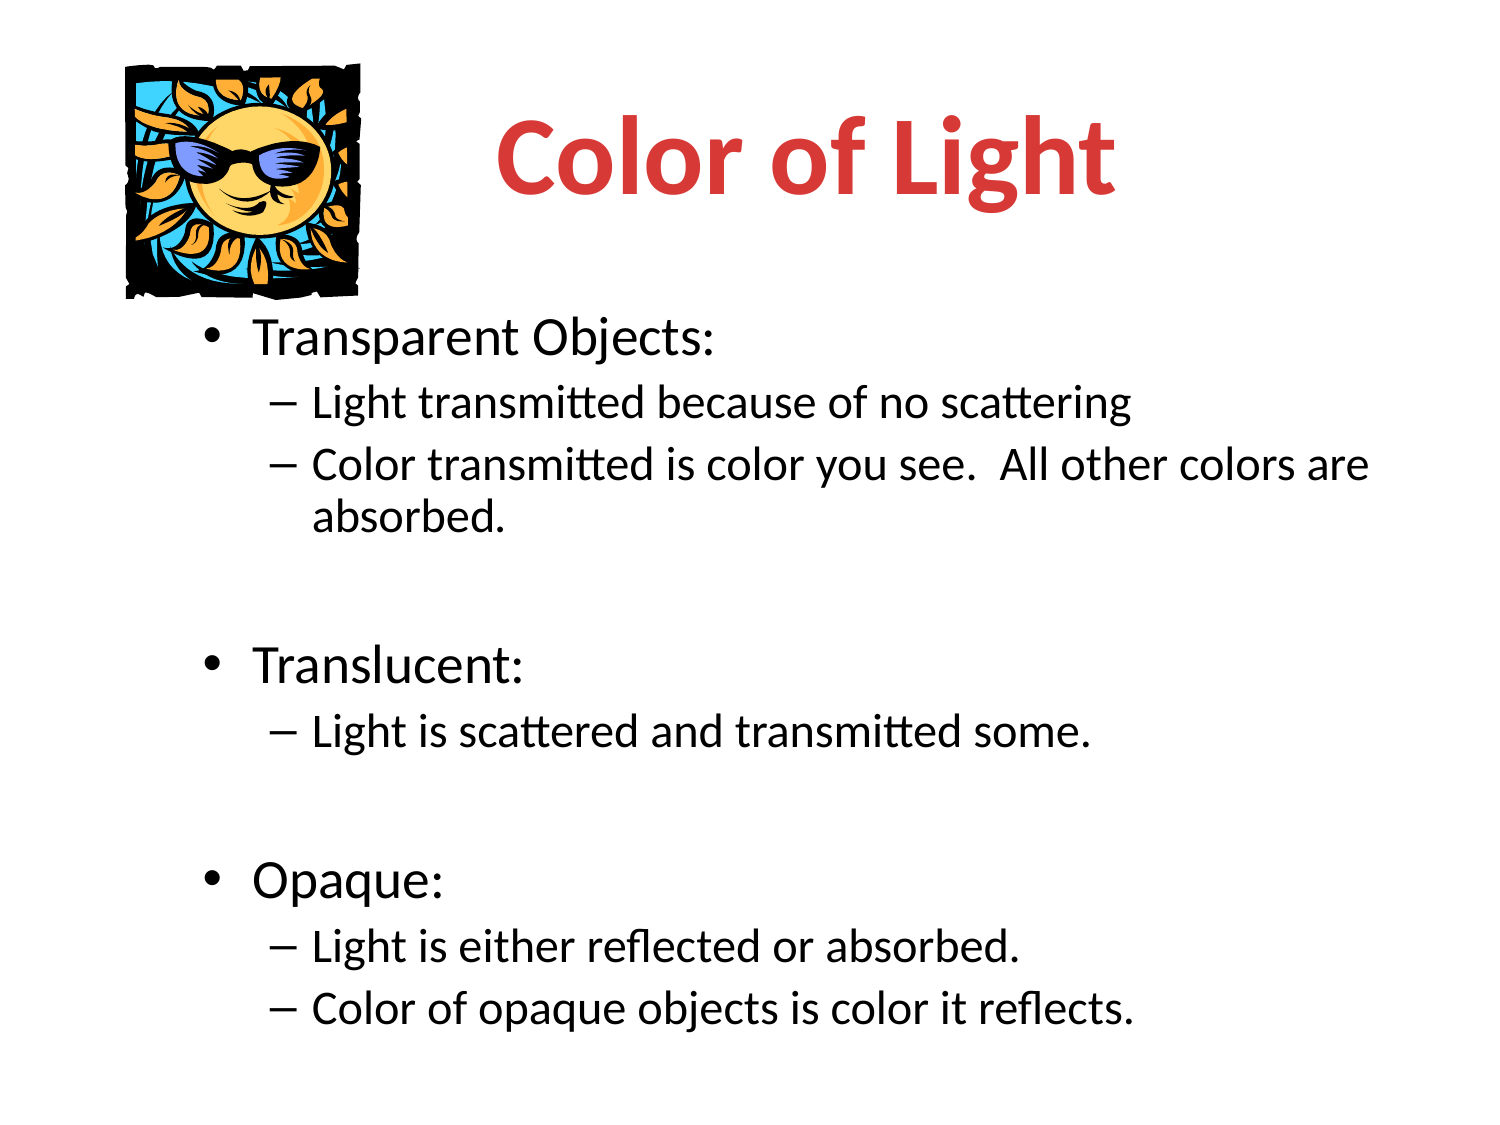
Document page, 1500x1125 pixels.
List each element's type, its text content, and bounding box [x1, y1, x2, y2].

list Transparent Objects: Light transmitted because of no scattering Color transmitted is color you see. All other colors are absorbed. Translucent: Light is scattered and transmitted some. Opaque: Light is either reflected or absorbed. Color of opaque objects is color it reflects. [187, 299, 1397, 1045]
picture [124, 62, 362, 301]
text_box Color of Light [481, 74, 1134, 225]
